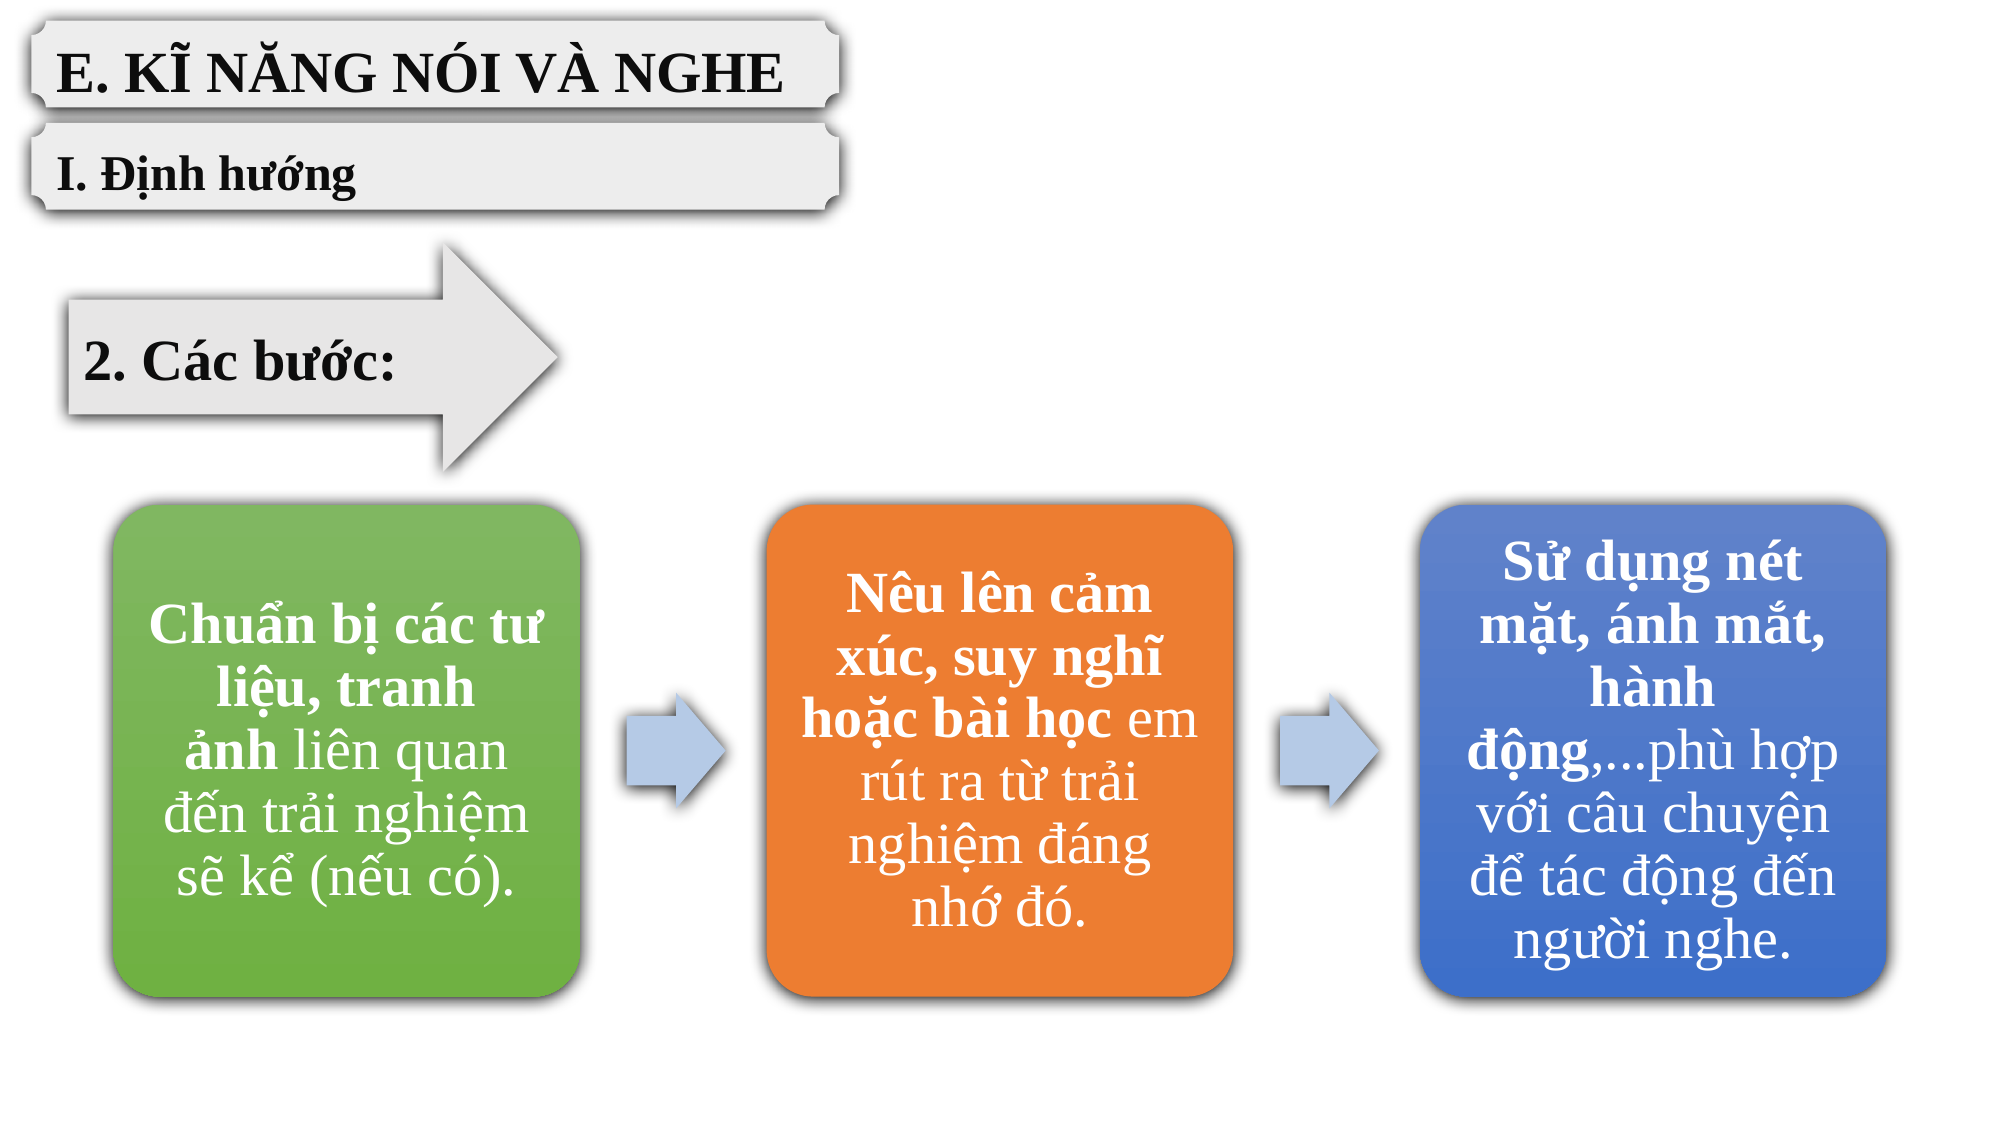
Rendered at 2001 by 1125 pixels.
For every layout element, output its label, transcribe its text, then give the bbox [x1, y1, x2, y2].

text_box [1280, 692, 1379, 809]
text_box Sử dụng nét mặt, ánh mắt, hành động,...phù hợp với câu chuyện để tác động đến người nghe. [1419, 504, 1887, 997]
text_box 2. Các bước: [67, 239, 560, 475]
text_box [626, 692, 726, 809]
text_box E. KĨ NĂNG NÓI VÀ NGHE [30, 19, 841, 109]
text_box Chuẩn bị các tư liệu, tranh ảnh liên quan đến trải nghiệm sẽ kể (nếu có). [113, 504, 580, 997]
text_box I. Định hướng [30, 121, 841, 211]
text_box Nêu lên cảm xúc, suy nghĩ hoặc bài học em rút ra từ trải nghiệm đáng nhớ đó. [765, 503, 1235, 998]
